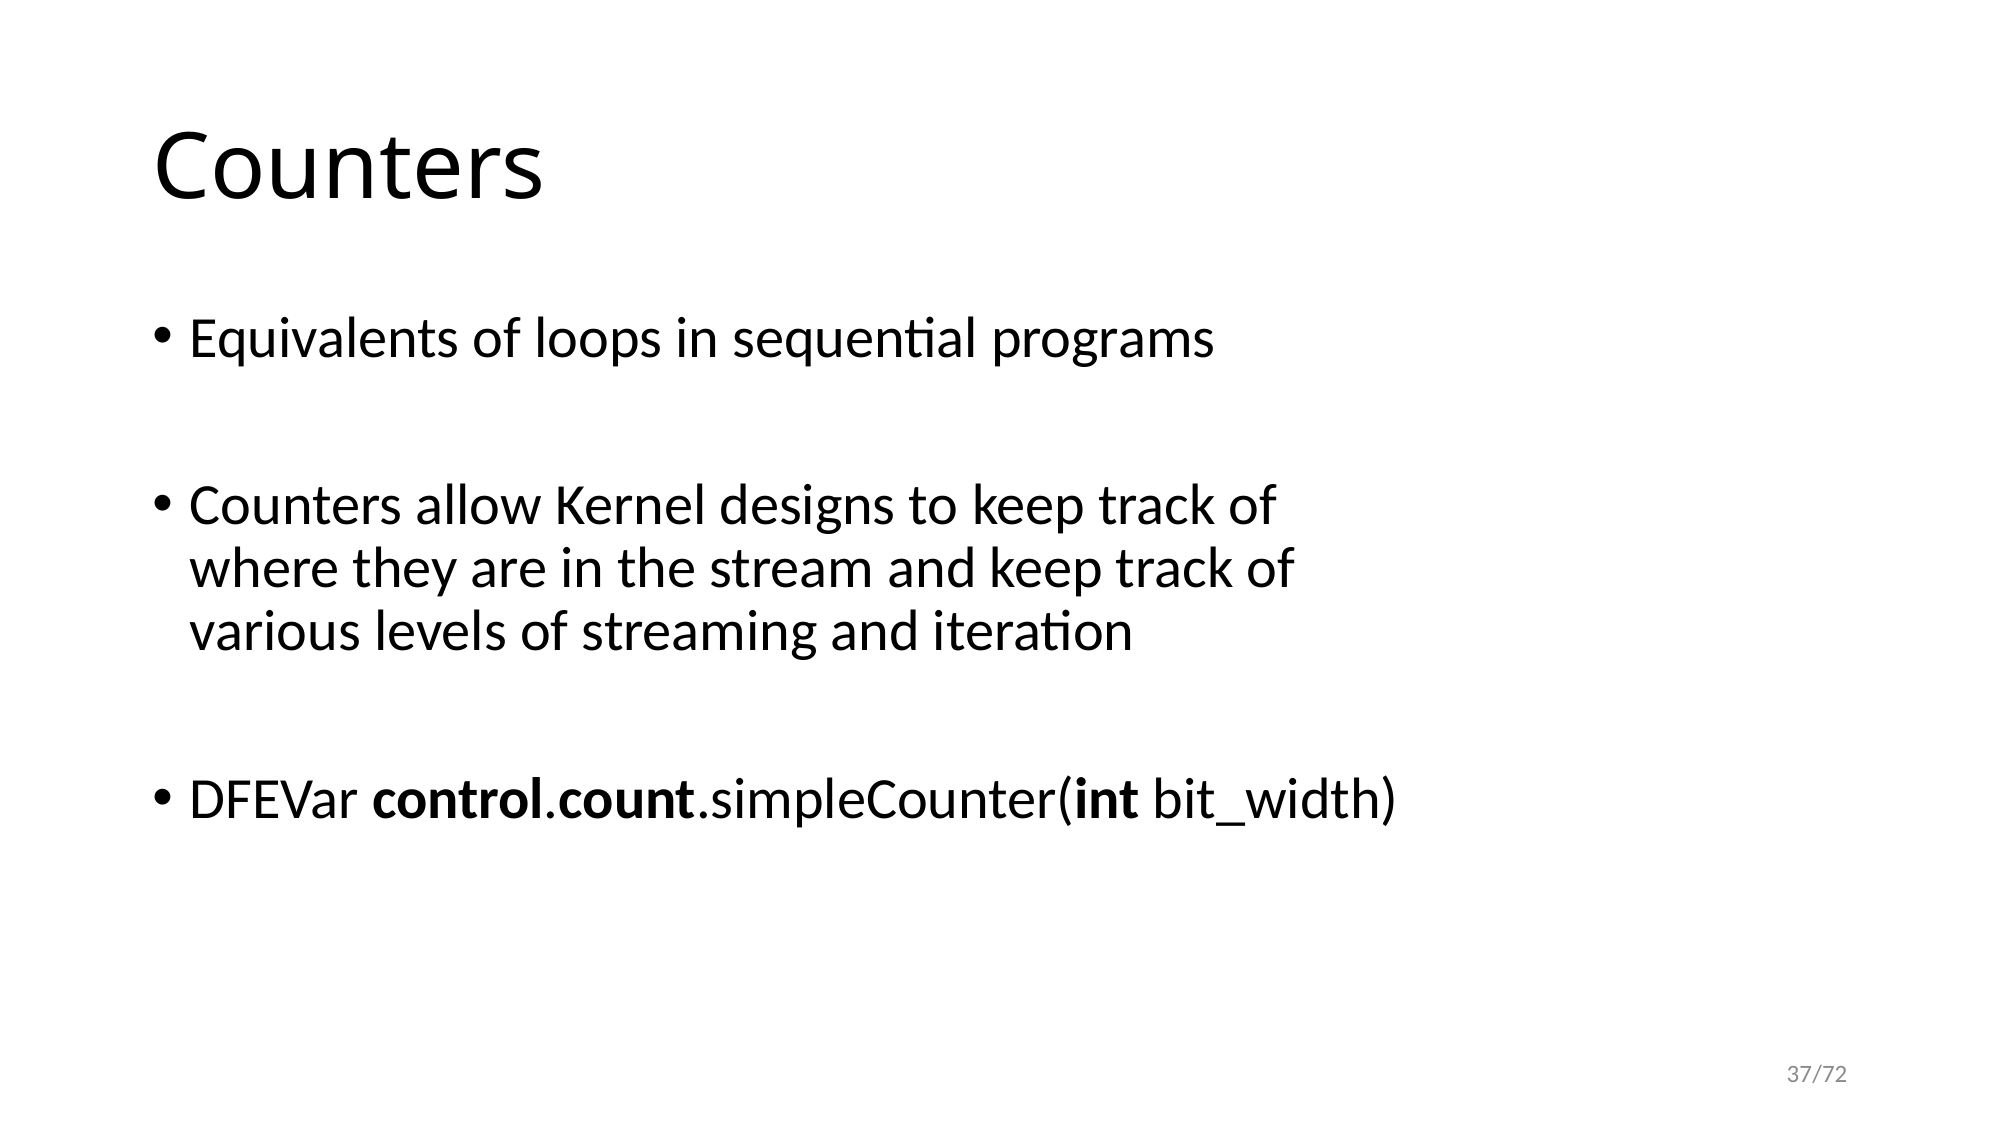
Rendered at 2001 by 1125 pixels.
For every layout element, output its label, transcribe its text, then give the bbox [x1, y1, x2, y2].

list Equivalents of loops in sequential programs Counters allow Kernel designs to keep track of where they are in the stream and keep track of various levels of streaming and iteration DFEVar control.count.simpleCounter(int bit_width) [137, 299, 1863, 1014]
title Counters [137, 59, 1863, 278]
slide_number 37/72 [1412, 1042, 1863, 1103]
